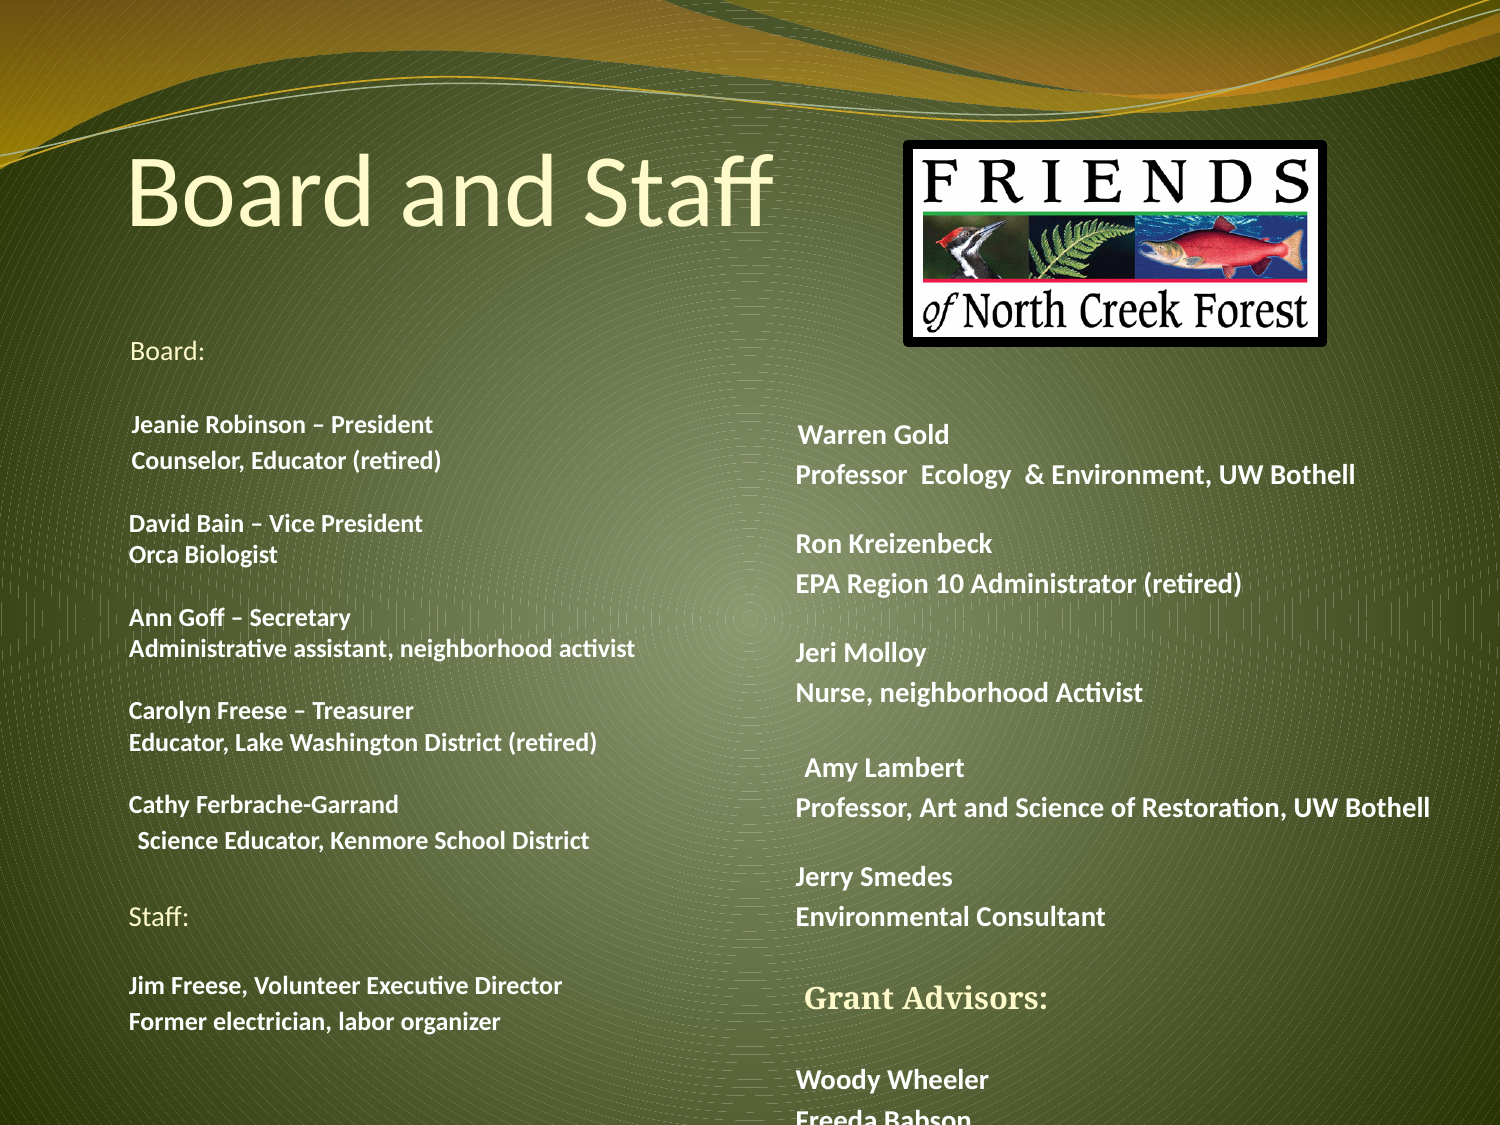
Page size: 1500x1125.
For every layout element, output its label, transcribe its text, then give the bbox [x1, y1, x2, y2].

picture [912, 148, 1319, 338]
list Warren Gold Professor Ecology & Environment, UW Bothell Ron Kreizenbeck EPA Region 10 Administrator (retired) Jeri Molloy Nurse, neighborhood Activist Amy Lambert Professor, Art and Science of Restoration, UW Bothell Jerry Smedes Environmental Consultant Grant Advisors: Woody Wheeler Freeda Babson [737, 287, 1463, 1125]
title Board and Staff [125, 87, 1438, 288]
list Board: Jeanie Robinson – President Counselor, Educator (retired) David Bain – Vice President Orca Biologist Ann Goff – Secretary Administrative assistant, neighborhood activist Carolyn Freese – Treasurer Educator, Lake Washington District (retired) Cathy Ferbrache-Garrand Science Educator, Kenmore School District Staff: Jim Freese, Volunteer Executive Director Former electrician, labor organizer [75, 324, 737, 1125]
